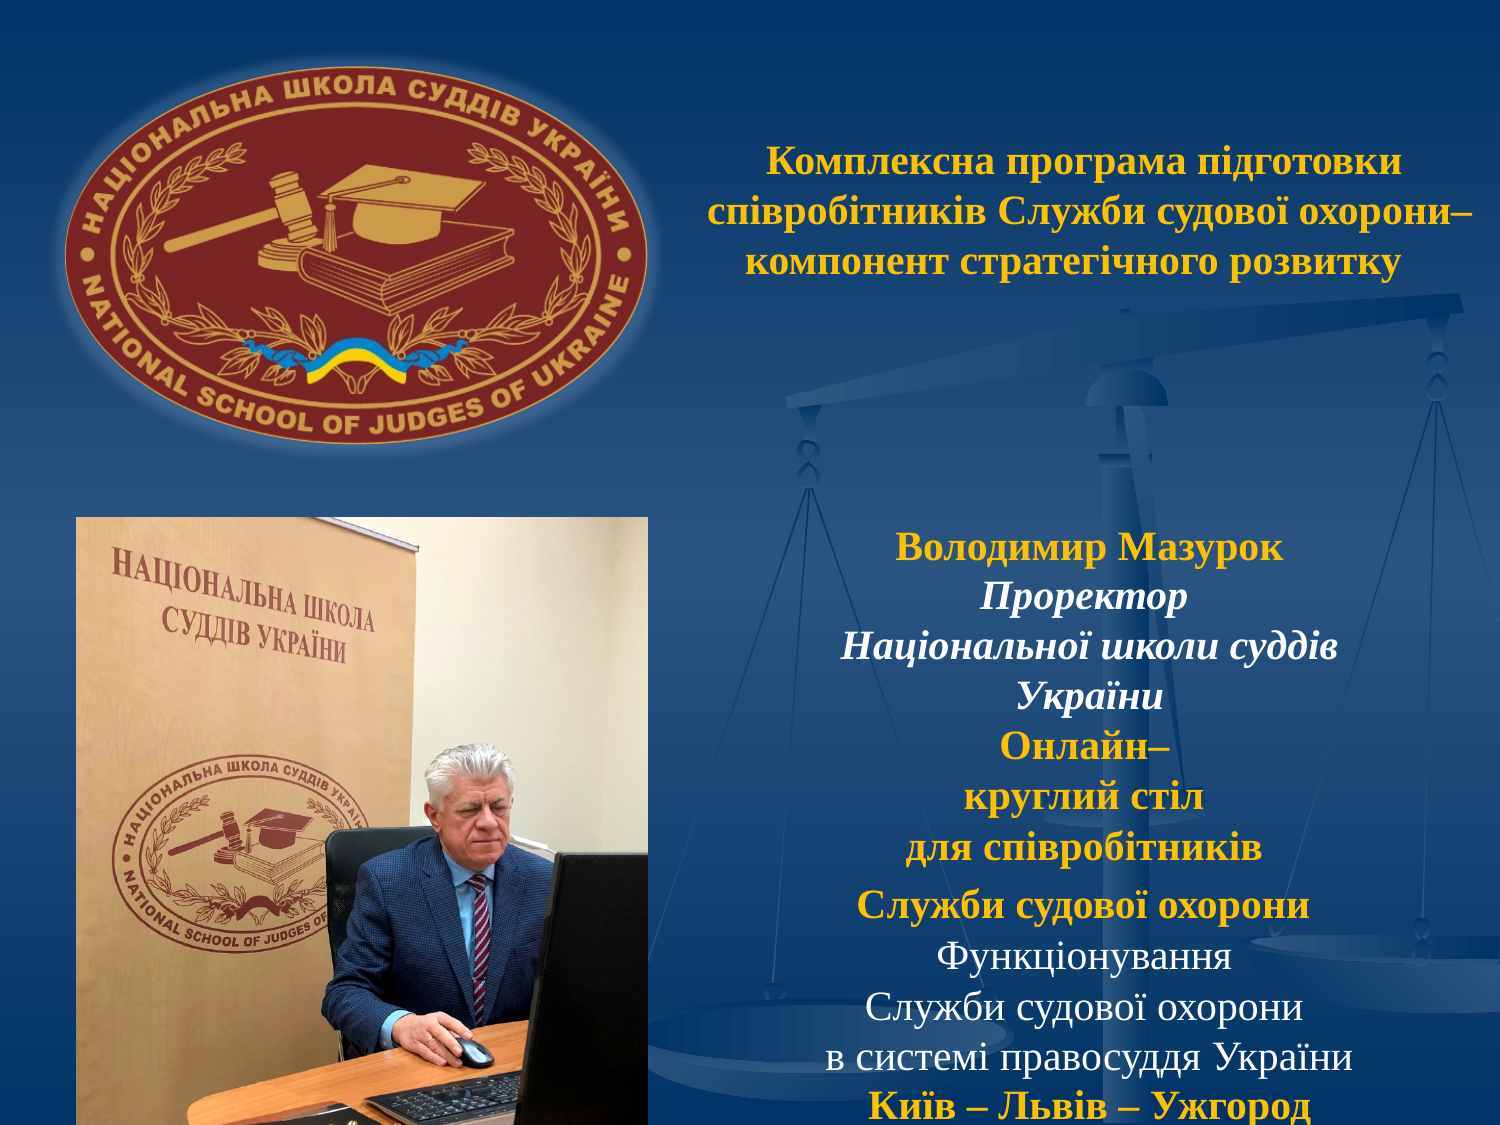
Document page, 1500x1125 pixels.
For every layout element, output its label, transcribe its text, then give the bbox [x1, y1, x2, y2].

text_box Володимир Мазурок Проректор Національної школи суддів України Онлайн– круглий стіл для співробітників Служби судової охорони Функціонування Служби судової охорони в системі правосуддя України Київ – Львів – Ужгород 12 лютого 2021 року [746, 420, 1433, 1125]
text_box [62, 64, 650, 447]
text_box Комплексна програма підготовки співробітників Служби судової охорони– компонент стратегічного розвитку [681, 125, 1498, 291]
picture [76, 517, 648, 1125]
